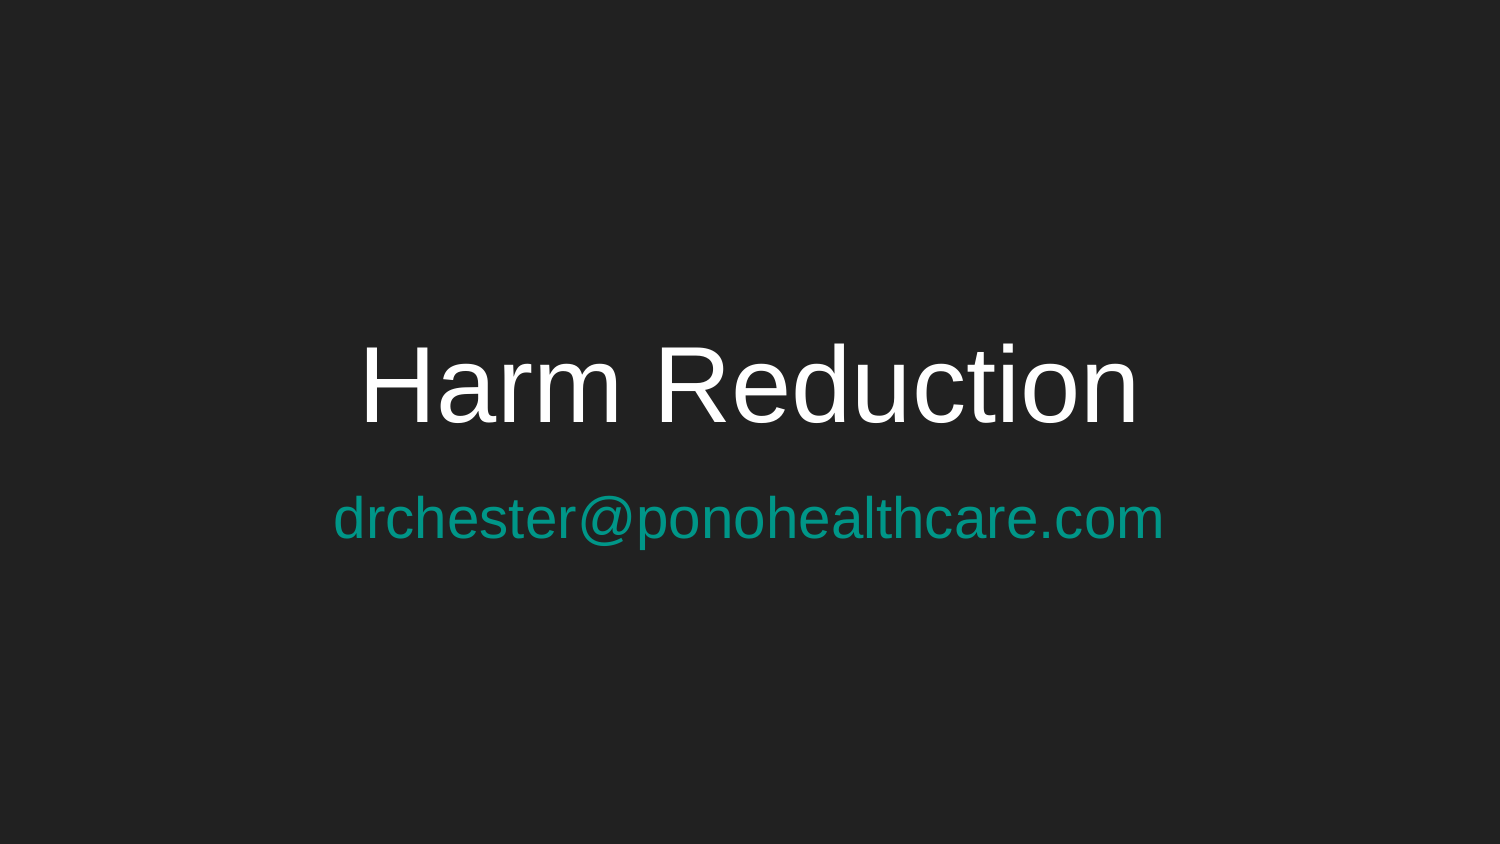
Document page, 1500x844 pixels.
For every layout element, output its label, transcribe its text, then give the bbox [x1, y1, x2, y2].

subtitle drchester@ponohealthcare.com [51, 464, 1449, 595]
title Harm Reduction [51, 122, 1449, 459]
